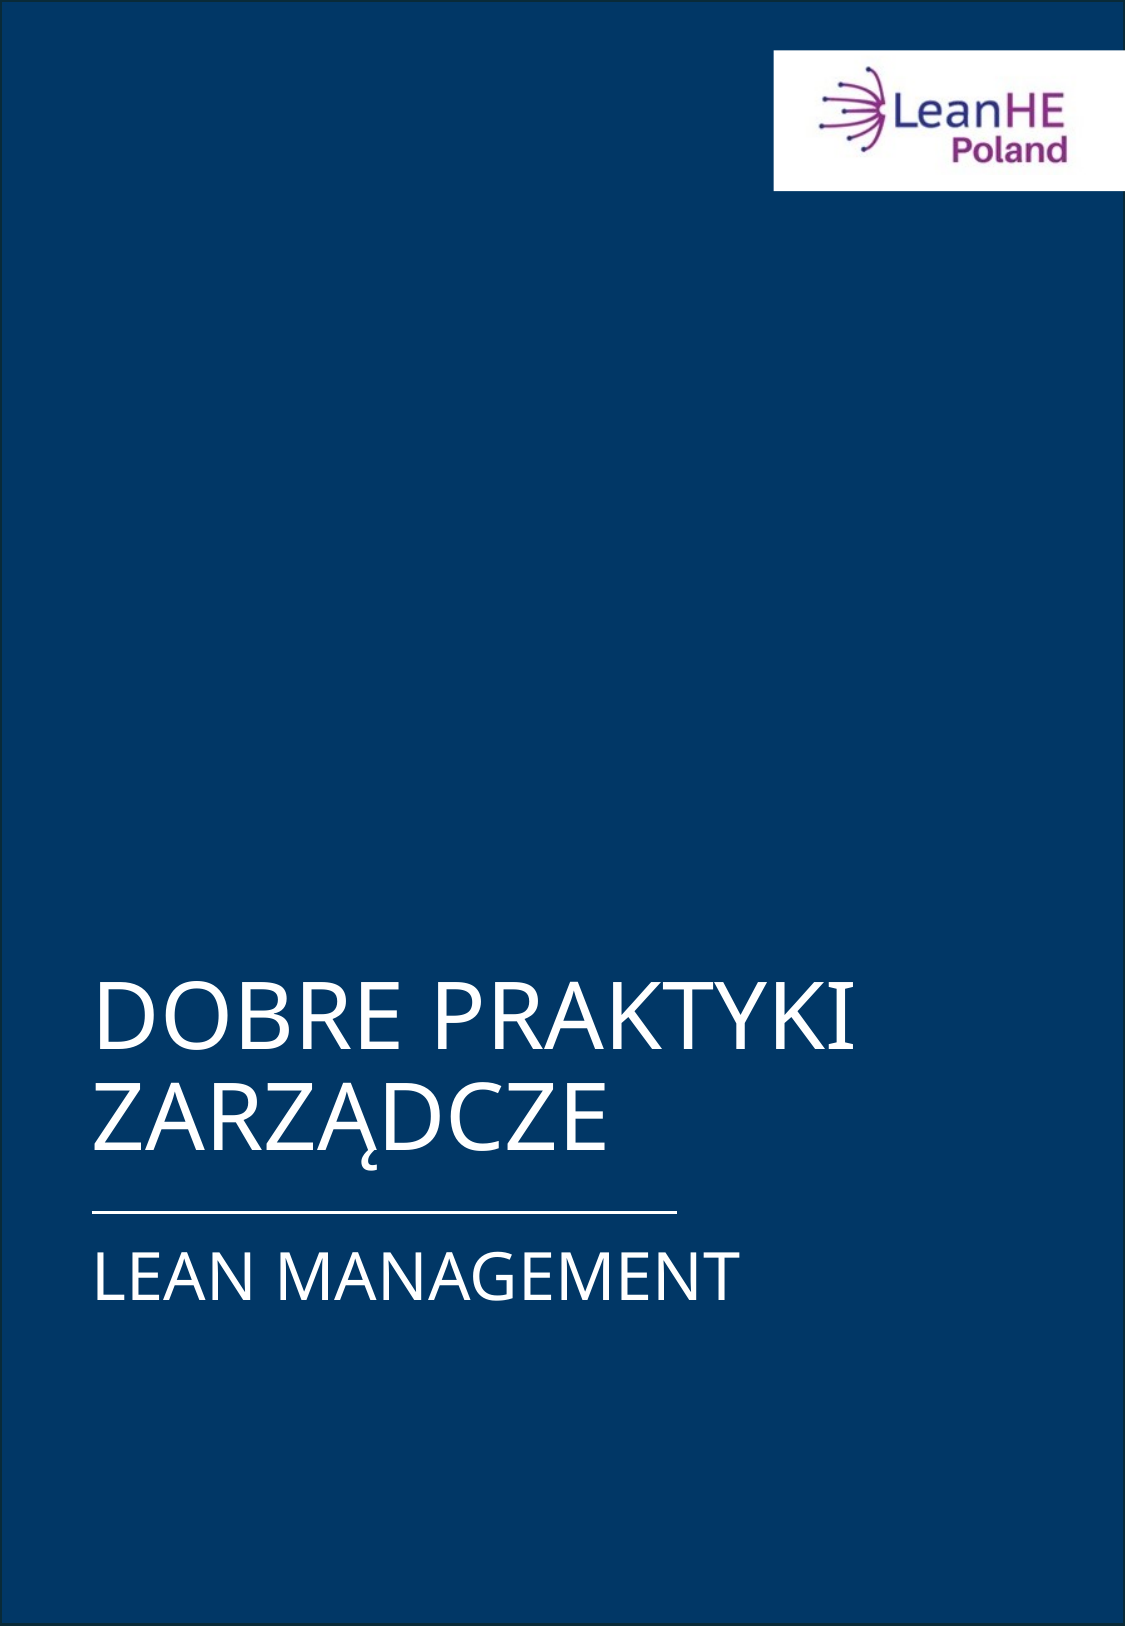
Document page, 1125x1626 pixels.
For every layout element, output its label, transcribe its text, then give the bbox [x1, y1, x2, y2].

picture [795, 52, 1102, 175]
title Dobre praktyki zarządcze lean management [76, 646, 1048, 1323]
